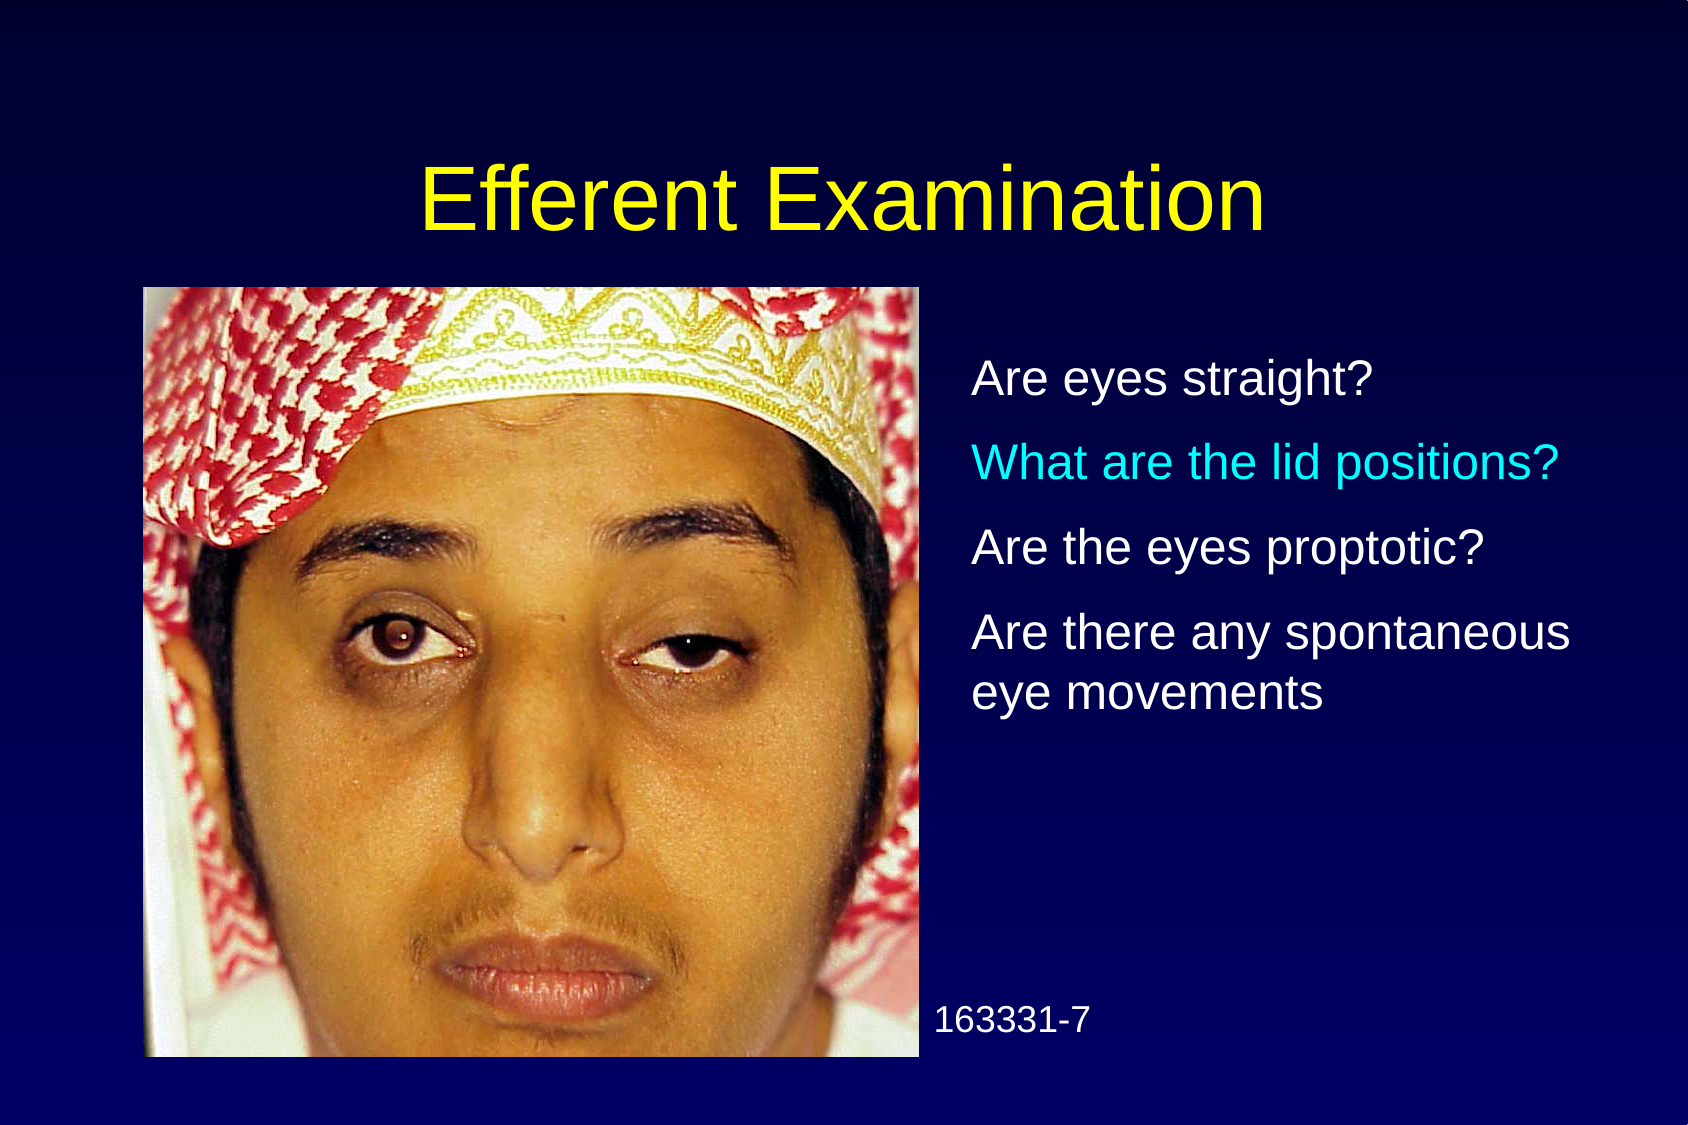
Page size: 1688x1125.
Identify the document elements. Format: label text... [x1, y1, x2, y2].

text_box Are eyes straight? What are the lid positions? Are the eyes proptotic? Are there any spontaneous eye movements [956, 337, 1619, 728]
picture [143, 287, 919, 1058]
title Efferent Examination [126, 99, 1562, 288]
text_box 163331-7 [923, 987, 1119, 1048]
